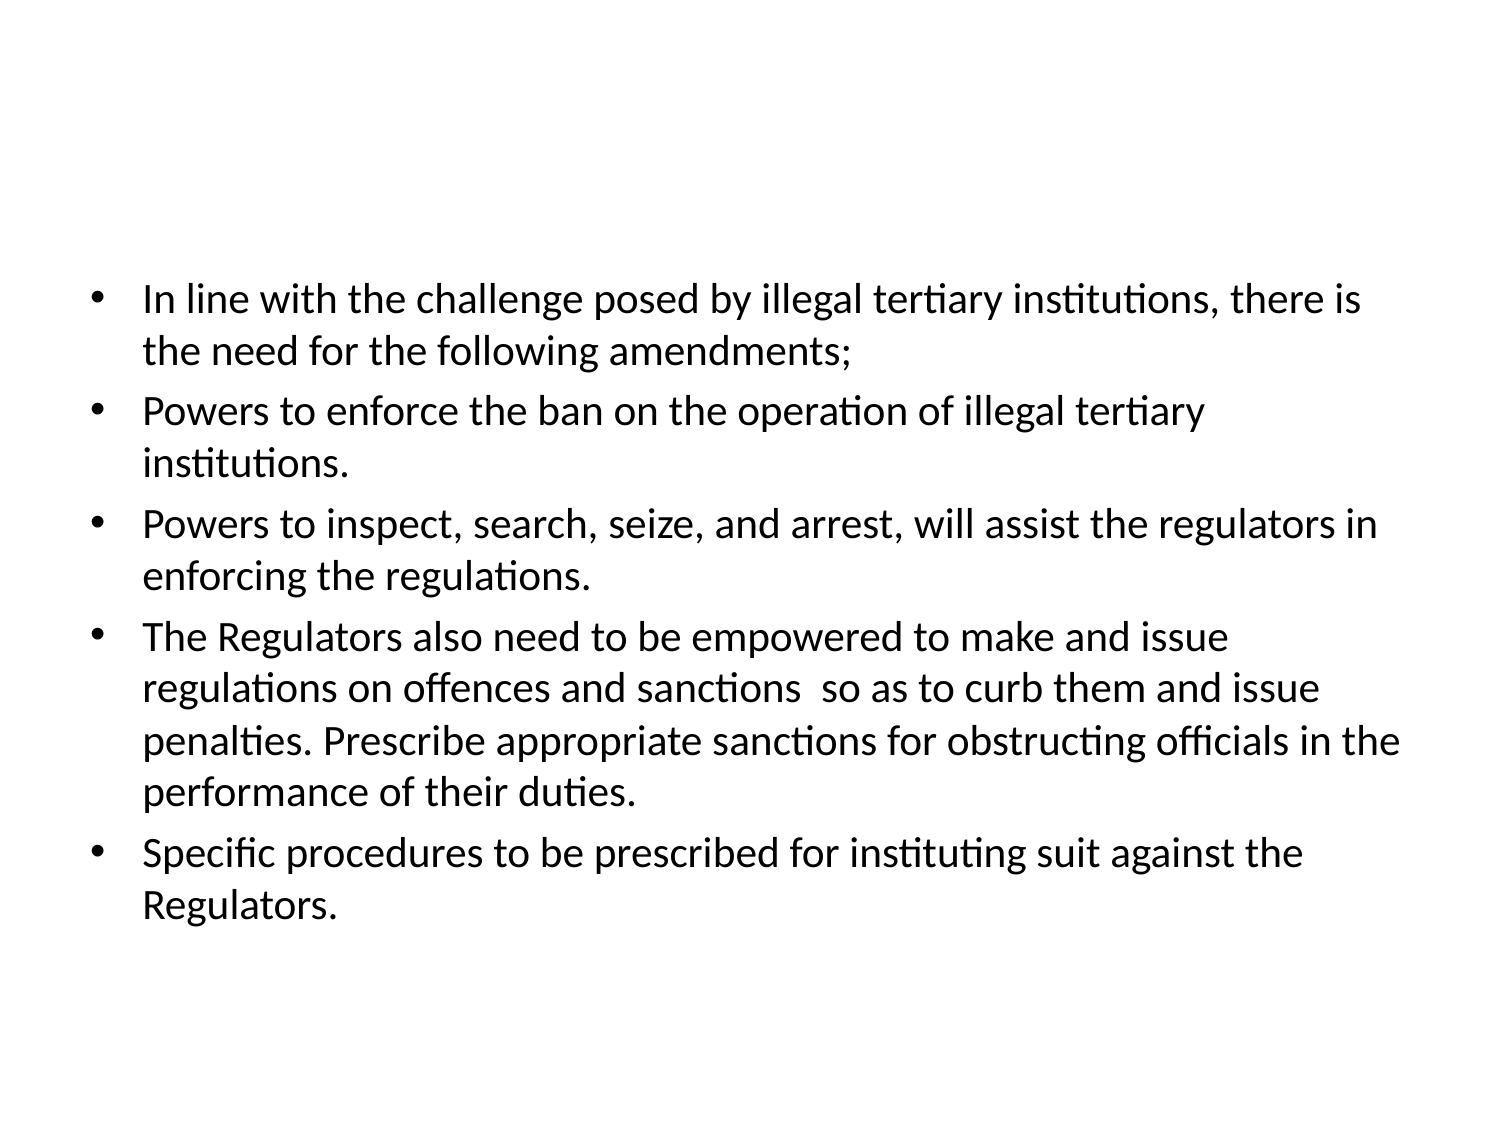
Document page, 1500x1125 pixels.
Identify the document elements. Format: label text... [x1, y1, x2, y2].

list In line with the challenge posed by illegal tertiary institutions, there is the need for the following amendments; Powers to enforce the ban on the operation of illegal tertiary institutions. Powers to inspect, search, seize, and arrest, will assist the regulators in enforcing the regulations. The Regulators also need to be empowered to make and issue regulations on offences and sanctions so as to curb them and issue penalties. Prescribe appropriate sanctions for obstructing officials in the performance of their duties. Specific procedures to be prescribed for instituting suit against the Regulators. [75, 262, 1425, 1005]
